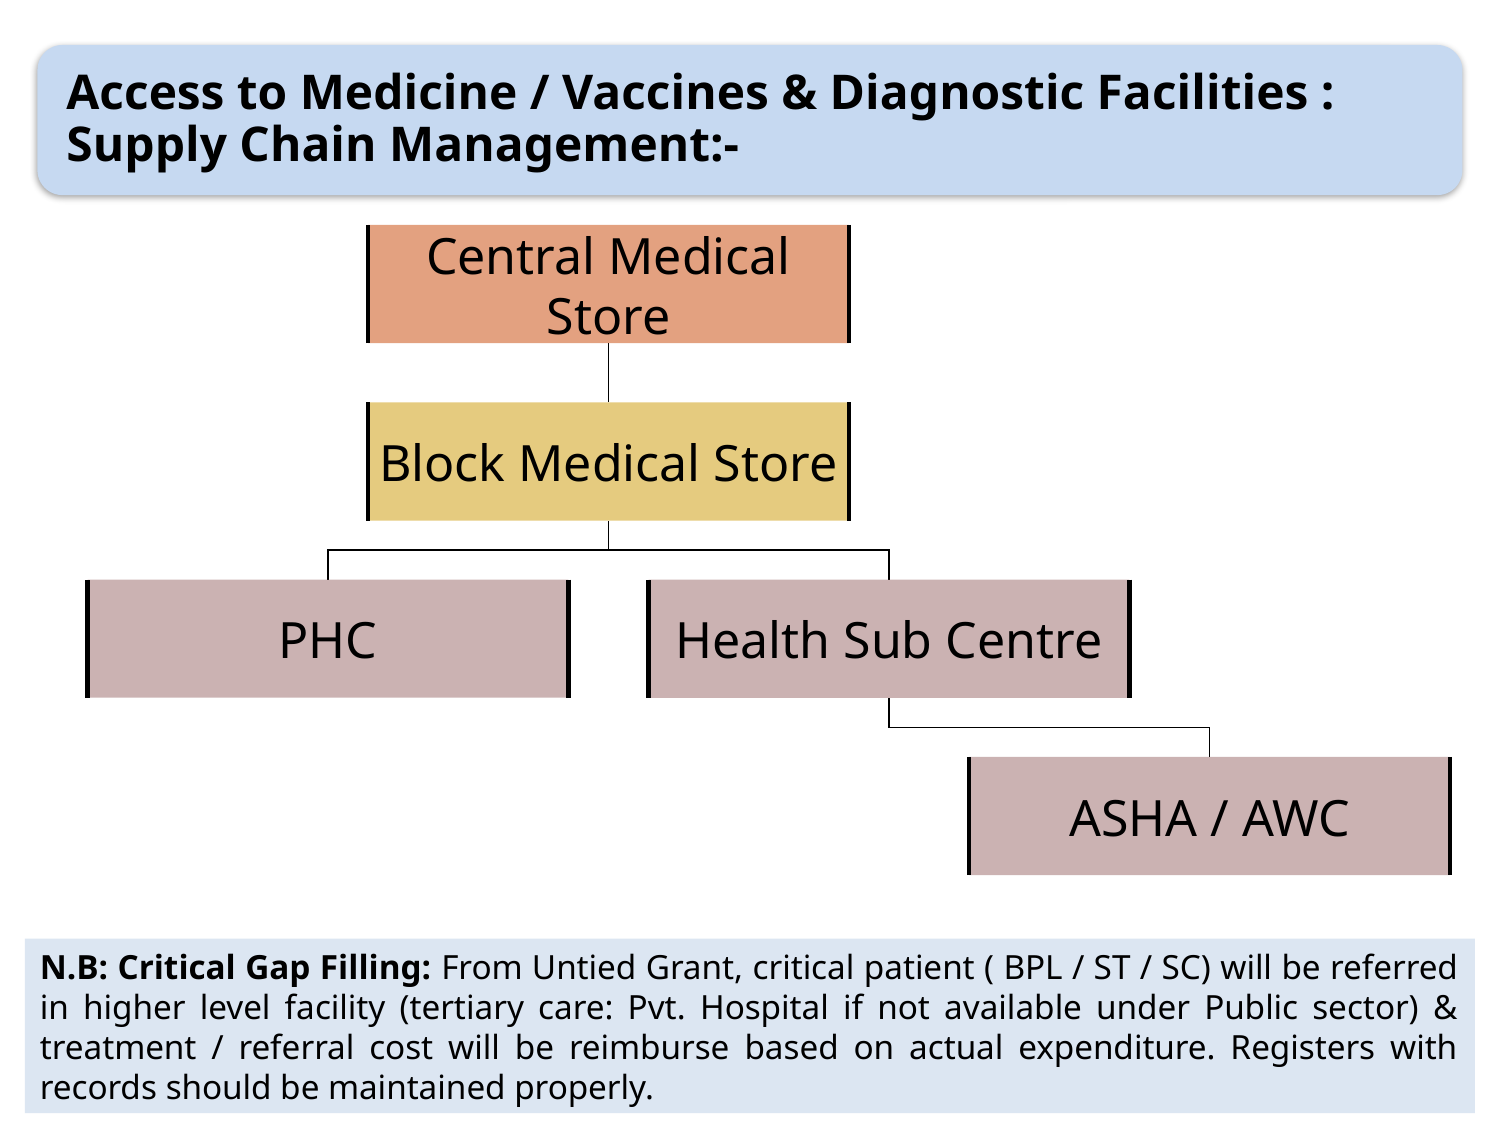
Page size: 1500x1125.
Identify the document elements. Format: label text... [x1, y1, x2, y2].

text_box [37, 44, 1463, 201]
text_box N.B: Critical Gap Filling: From Untied Grant, critical patient ( BPL / ST / SC) will be referred in higher level facility (tertiary care: Pvt. Hospital if not available under Public sector) & treatment / referral cost will be reimburse based on actual expenditure. Registers with records should be maintained properly. [24, 938, 1475, 1114]
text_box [87, 224, 1451, 876]
